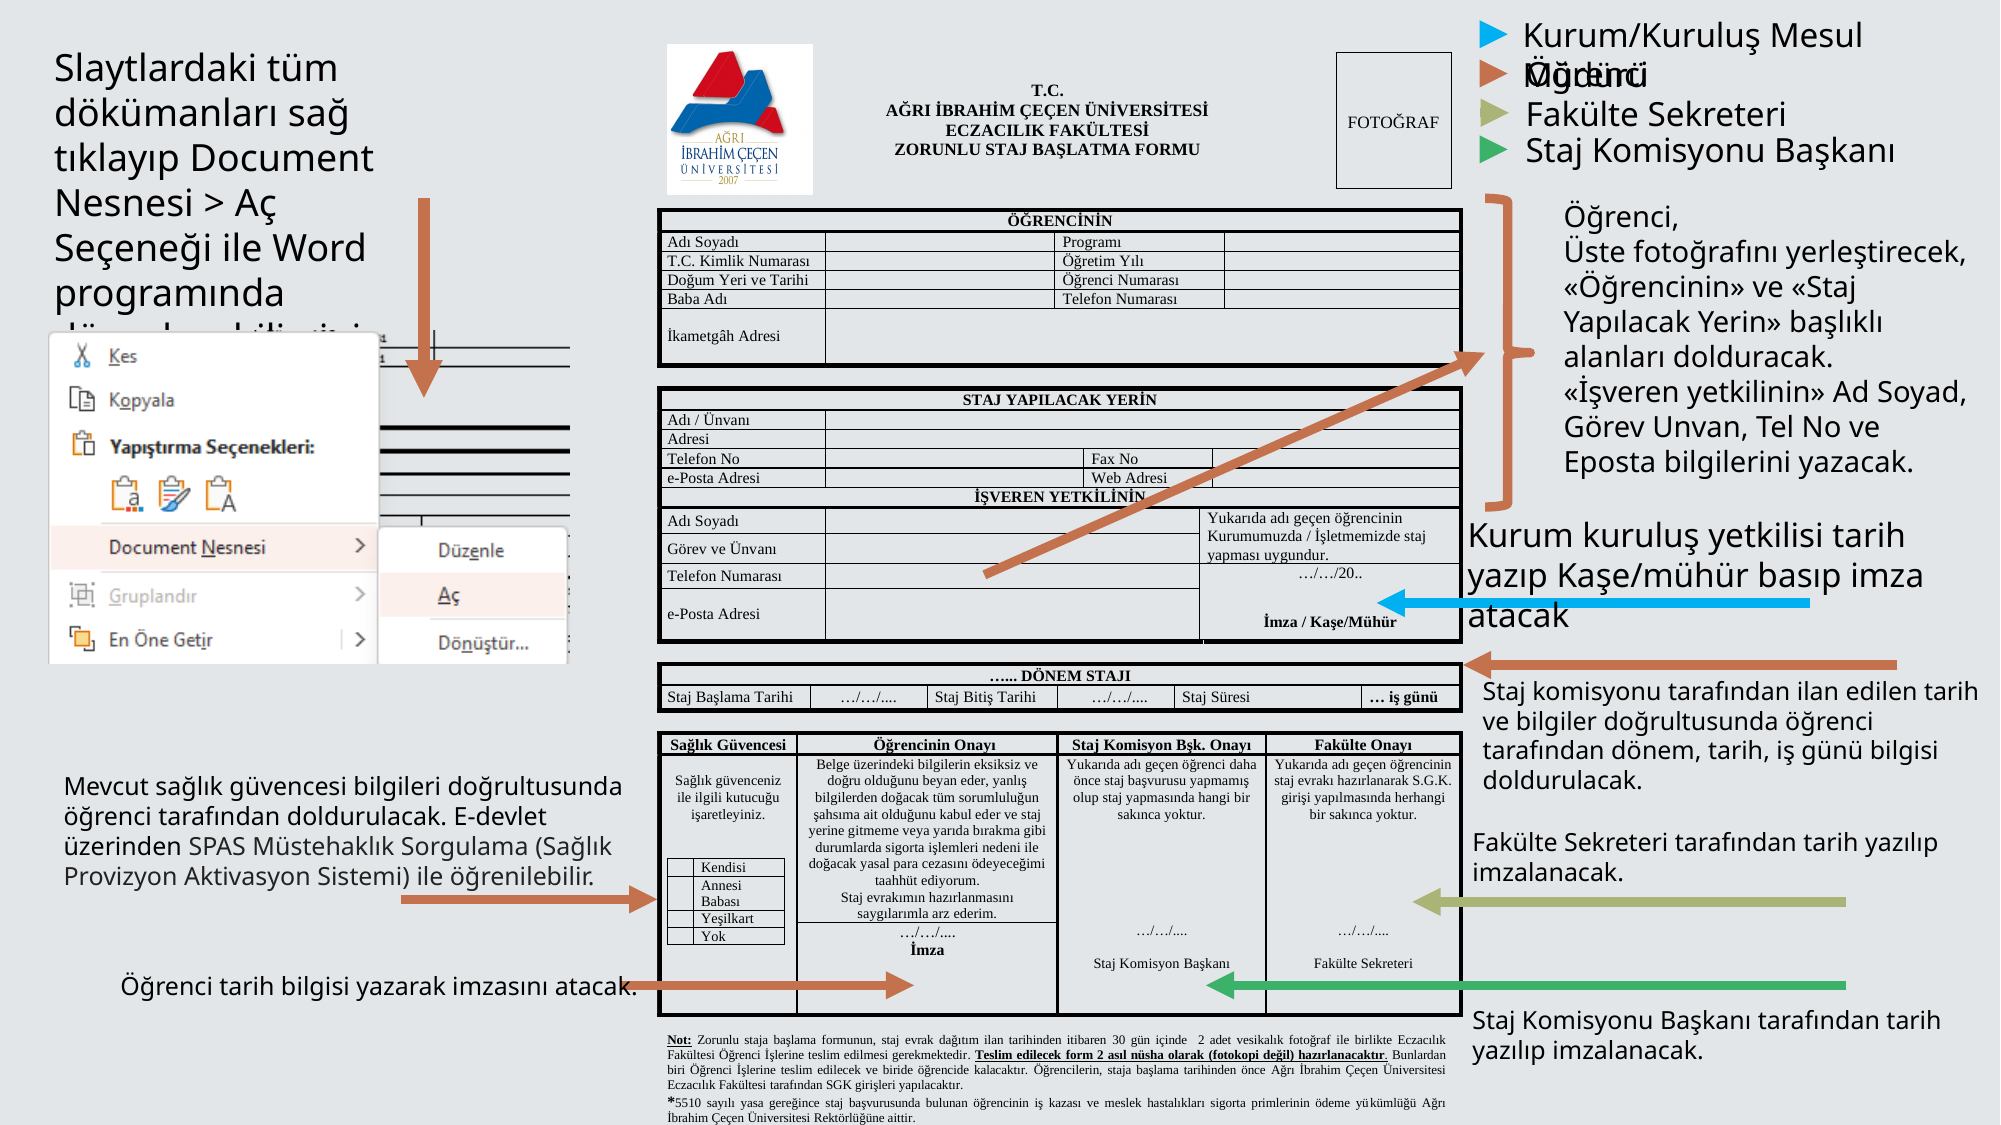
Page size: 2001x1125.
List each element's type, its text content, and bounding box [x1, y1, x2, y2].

text_box Öğrenci tarih bilgisi yazarak imzasını atacak. [105, 962, 656, 1008]
text_box Kurum/Kuruluş Mesul Müdürü [1507, 6, 2000, 101]
text_box Kurum kuruluş yetkilisi tarih yazıp Kaşe/mühür basıp imza atacak [1464, 506, 2000, 642]
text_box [656, 0, 1464, 1125]
text_box Staj Komisyonu Başkanı tarafından tarih yazılıp imzalanacak. [1464, 997, 2000, 1073]
text_box Fakülte Sekreteri tarafından tarih yazılıp imzalanacak. [1464, 819, 2000, 894]
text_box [984, 352, 1531, 576]
text_box Fakülte Sekreteri [1510, 85, 1935, 121]
text_box Staj komisyonu tarafından ilan edilen tarih ve bilgiler doğrultusunda öğrenci tarafından dönem, tarih, iş günü bilgisi doldurulacak. [1467, 667, 2000, 803]
picture [48, 330, 570, 664]
text_box [1485, 197, 1532, 353]
text_box Slaytlardaki tüm dökümanları sağ tıklayıp Document Nesnesi > Aç Seçeneği ile Word programında düzenleyebilirsiniz. [39, 36, 488, 367]
text_box Öğrenci, Üste fotoğrafını yerleştirecek, «Öğrencinin» ve «Staj Yapılacak Yerin» başlıklı alanları dolduracak. «İşveren yetkilinin» Ad Soyad, Görev Unvan, Tel No ve Eposta bilgilerini yazacak. [1548, 190, 1990, 486]
text_box Staj Komisyonu Başkanı [1510, 121, 1935, 177]
text_box Öğrenci [1510, 45, 1935, 85]
text_box Mevcut sağlık güvencesi bilgileri doğrultusunda öğrenci tarafından doldurulacak. E-devlet üzerinden SPAS Müstehaklık Sorgulama (Sağlık Provizyon Aktivasyon Sistemi) ile öğrenilebilir. [48, 762, 656, 898]
